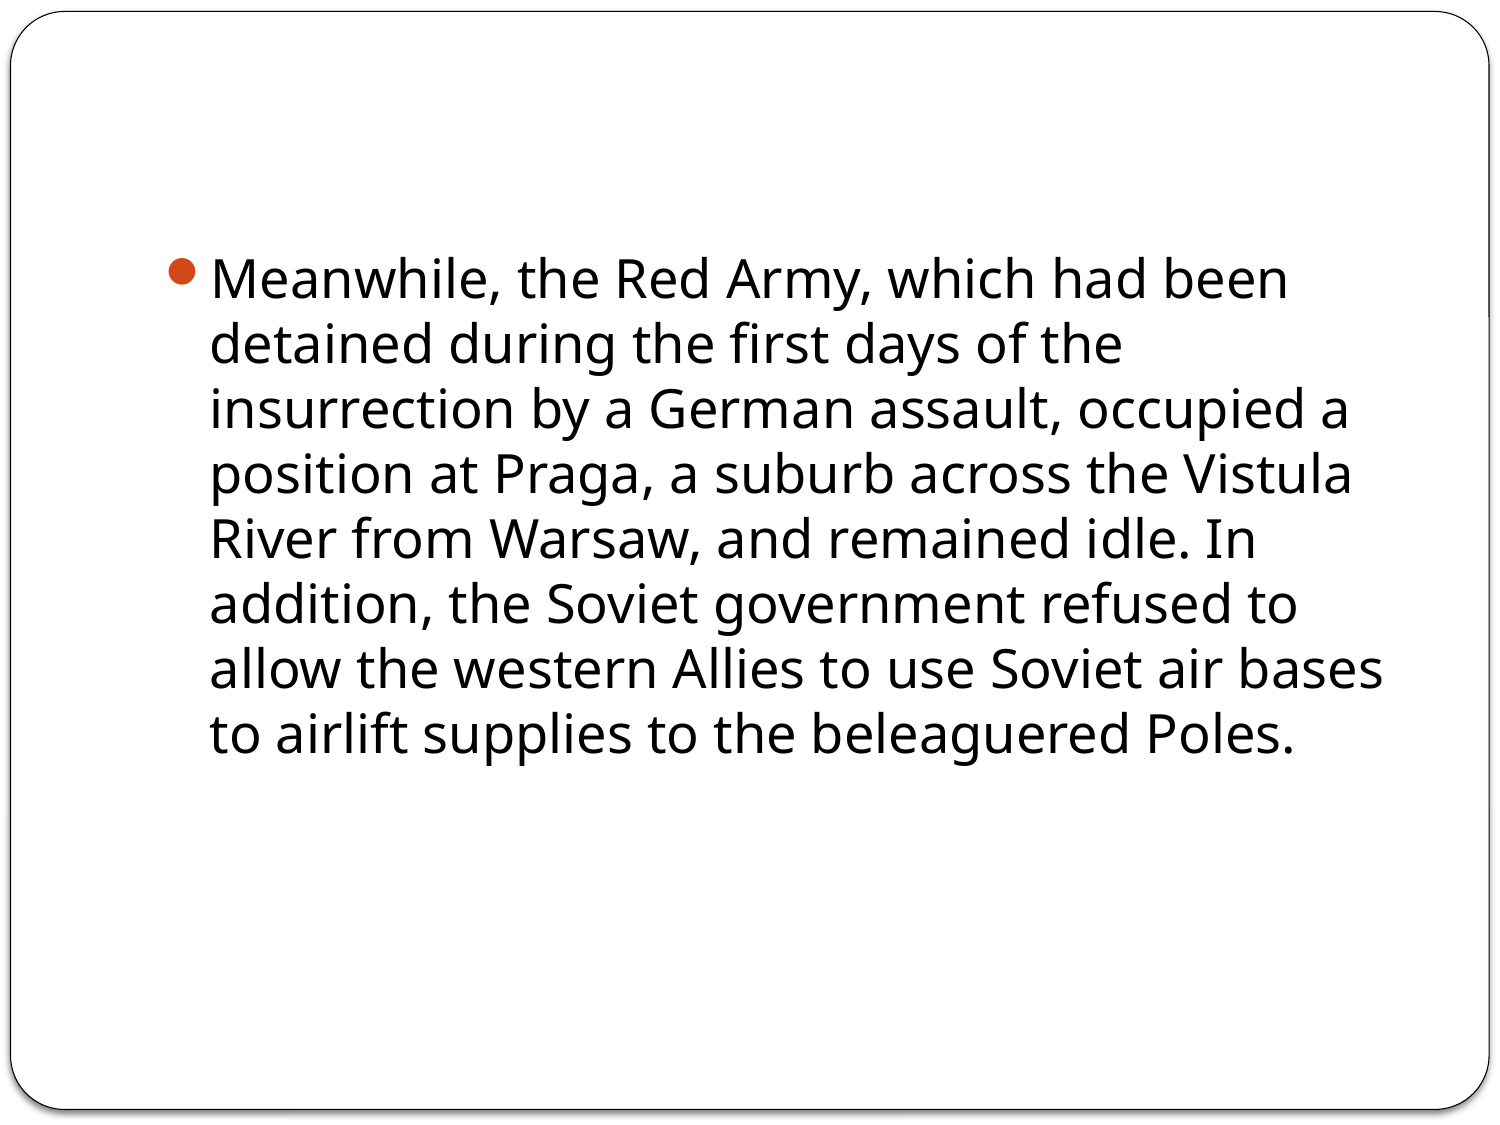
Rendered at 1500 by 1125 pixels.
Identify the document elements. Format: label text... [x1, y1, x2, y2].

list Meanwhile, the Red Army, which had been detained during the first days of the insurrection by a German assault, occupied a position at Praga, a suburb across the Vistula River from Warsaw, and remained idle. In addition, the Soviet government refused to allow the western Allies to use Soviet air bases to airlift supplies to the beleaguered Poles. [150, 237, 1425, 988]
